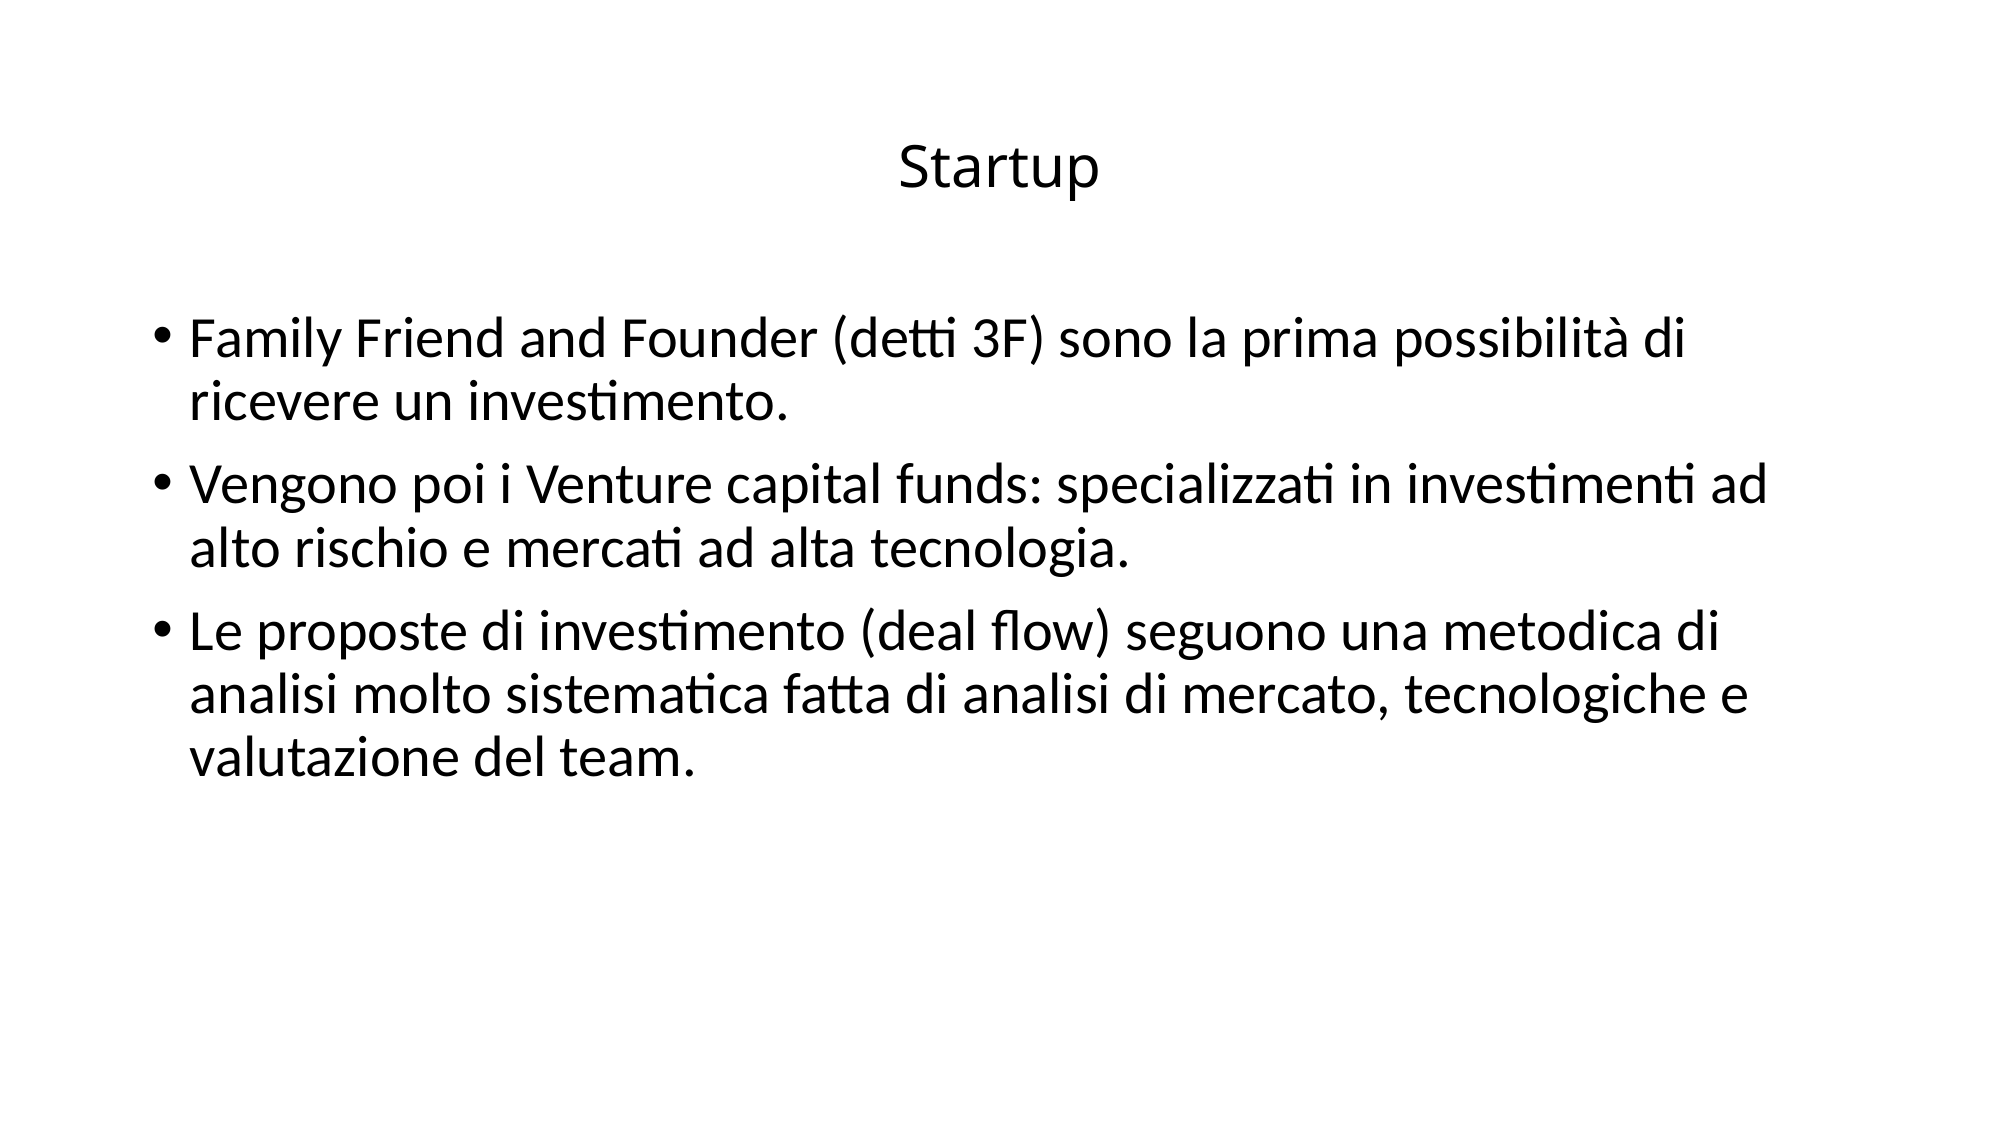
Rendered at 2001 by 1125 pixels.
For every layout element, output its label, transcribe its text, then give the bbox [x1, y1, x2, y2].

list Family Friend and Founder (detti 3F) sono la prima possibilità di ricevere un investimento. Vengono poi i Venture capital funds: specializzati in investimenti ad alto rischio e mercati ad alta tecnologia. Le proposte di investimento (deal flow) seguono una metodica di analisi molto sistematica fatta di analisi di mercato, tecnologiche e valutazione del team. [137, 299, 1863, 1014]
title Startup [137, 59, 1863, 278]
